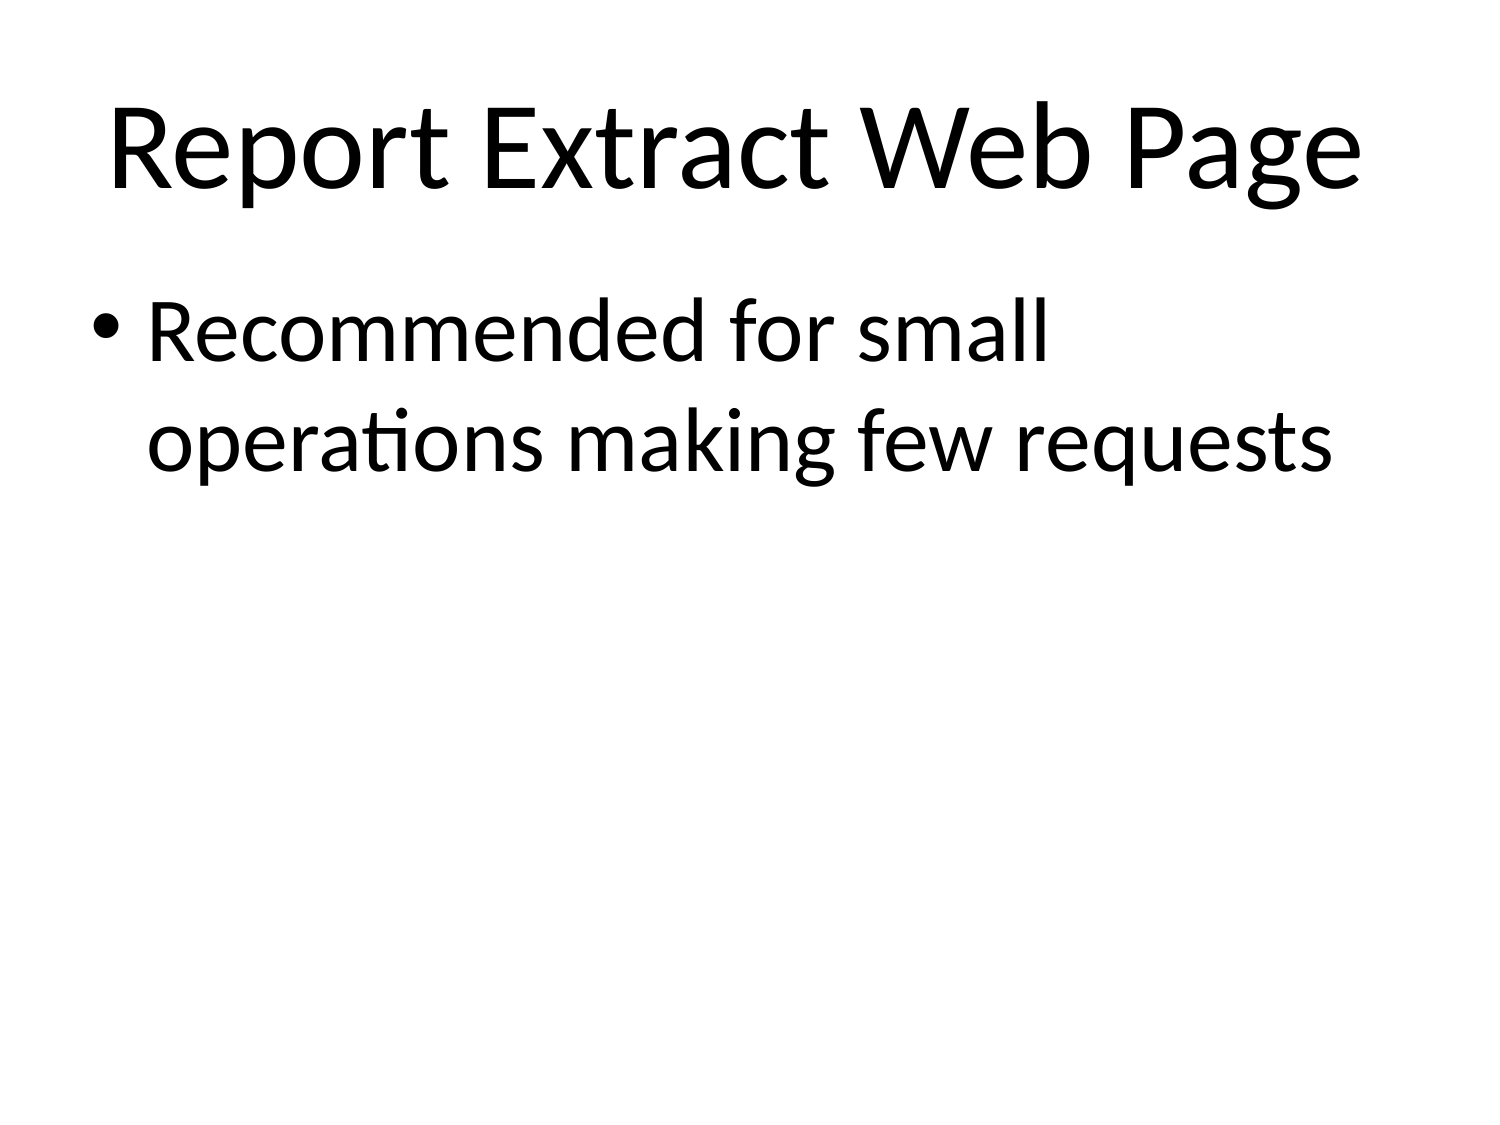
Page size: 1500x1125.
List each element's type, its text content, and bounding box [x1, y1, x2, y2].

list Recommended for small operations making few requests [75, 262, 1425, 1005]
title Report Extract Web Page [75, 45, 1425, 233]
